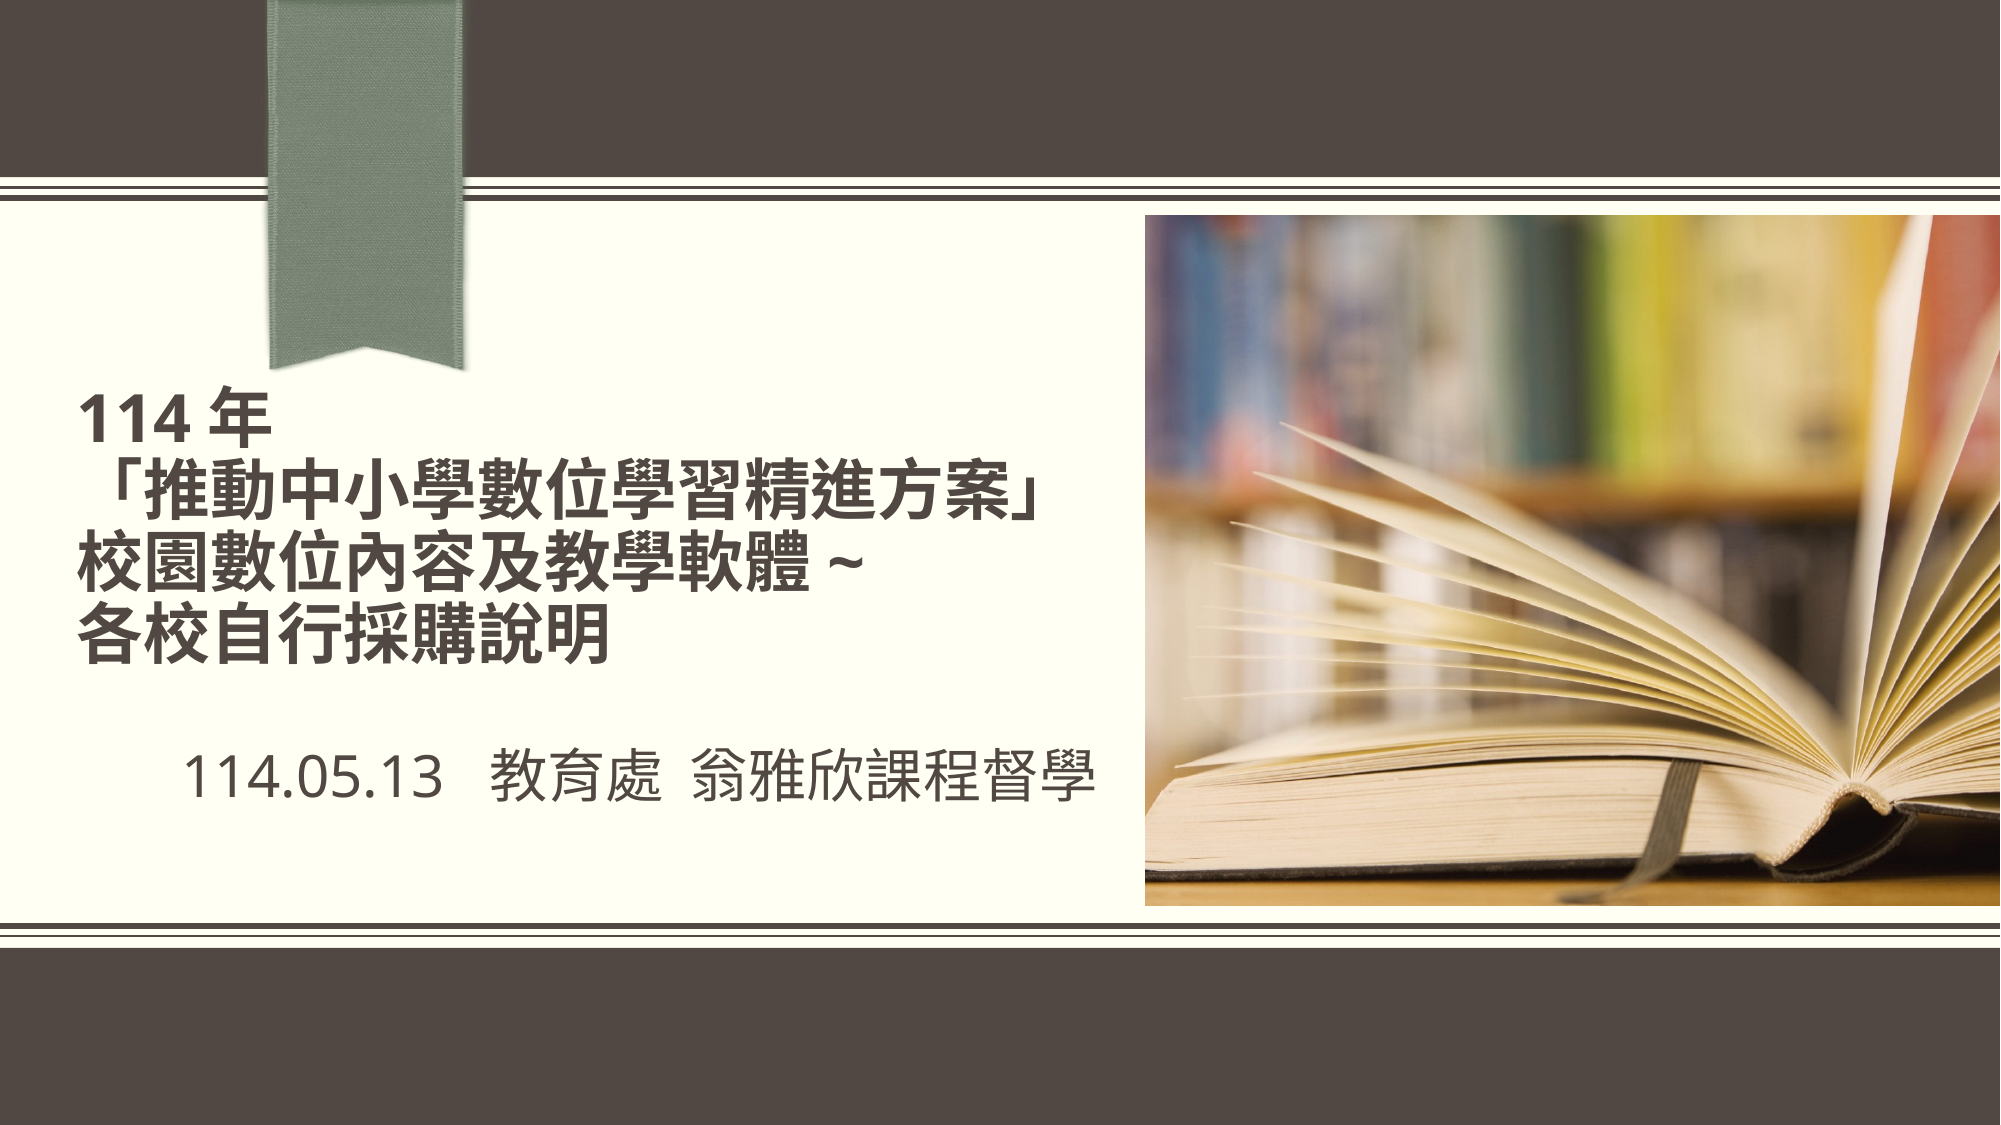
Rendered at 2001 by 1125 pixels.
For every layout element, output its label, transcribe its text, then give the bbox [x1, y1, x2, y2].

subtitle 114.05.13 教育處 翁雅欣課程督學 [181, 740, 1122, 897]
picture [1145, 214, 2000, 906]
title 114年 「推動中小學數位學習精進方案」校園數位內容及教學軟體~ 各校自行採購說明 [76, 317, 1122, 741]
